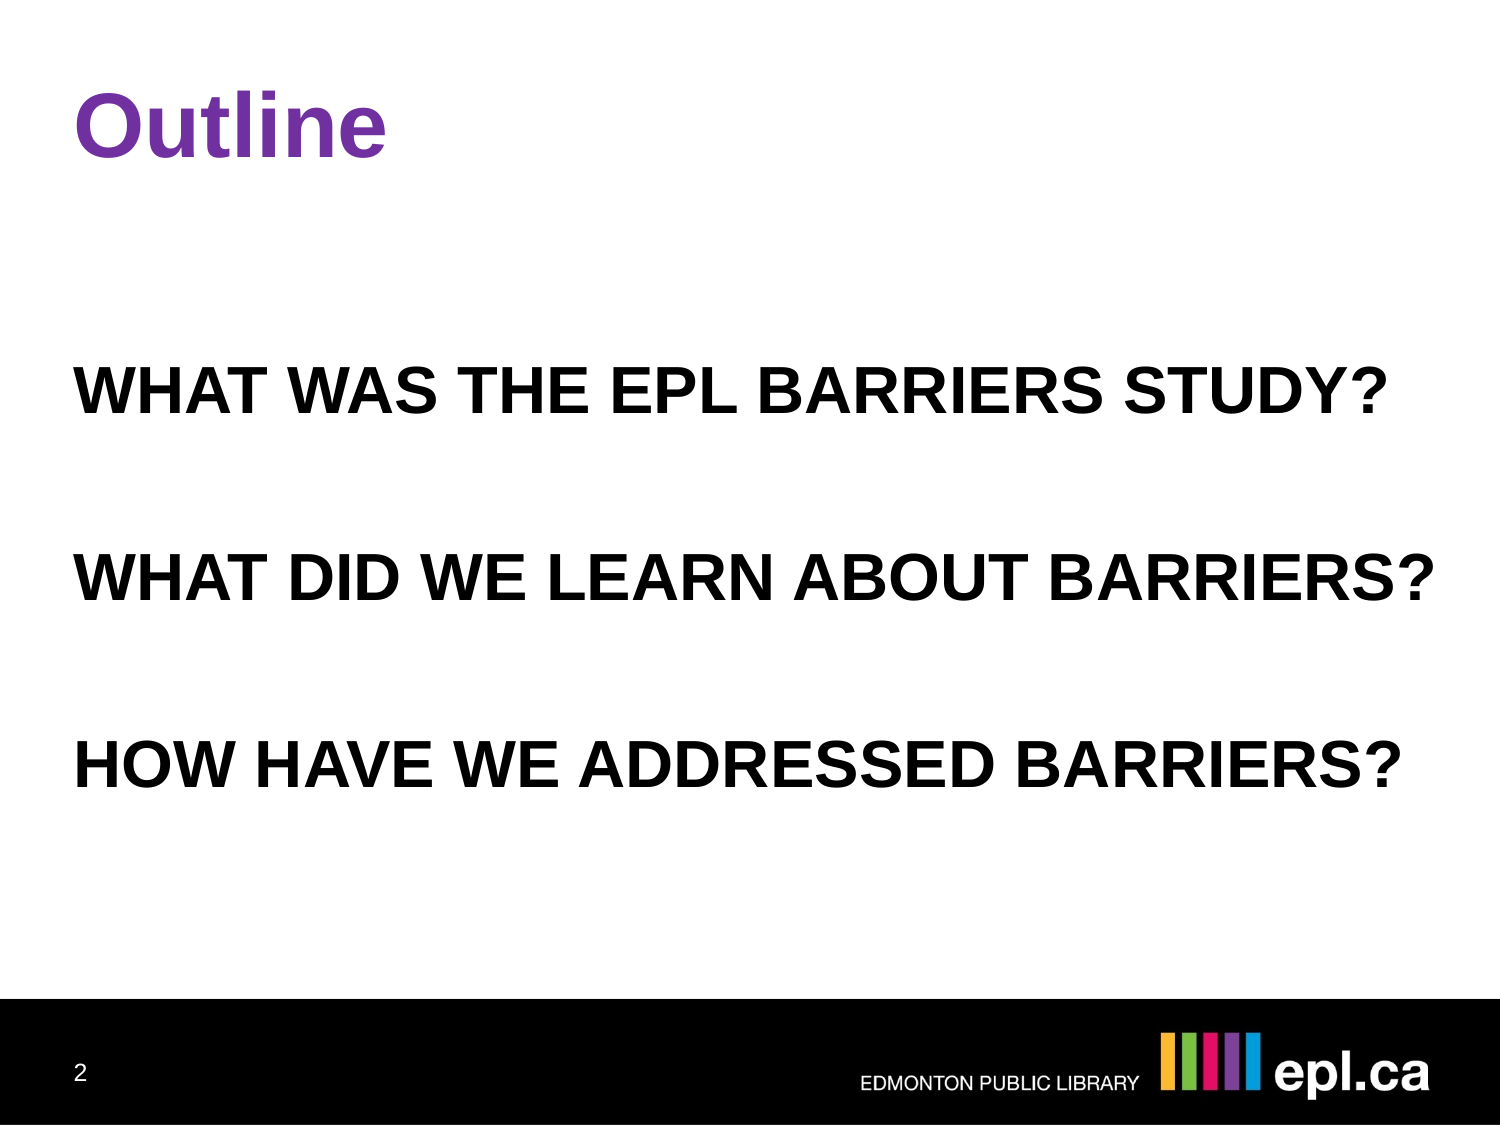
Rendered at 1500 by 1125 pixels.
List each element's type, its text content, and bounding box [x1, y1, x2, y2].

slide_number 2 [58, 1041, 409, 1102]
list Outline [58, 58, 1430, 246]
list WHAT WAS THE EPL BARRIERS STUDY? WHAT DID WE LEARN ABOUT BARRIERS? HOW HAVE WE ADDRESSED BARRIERS? [58, 246, 1471, 953]
picture [0, 0, 1500, 1125]
